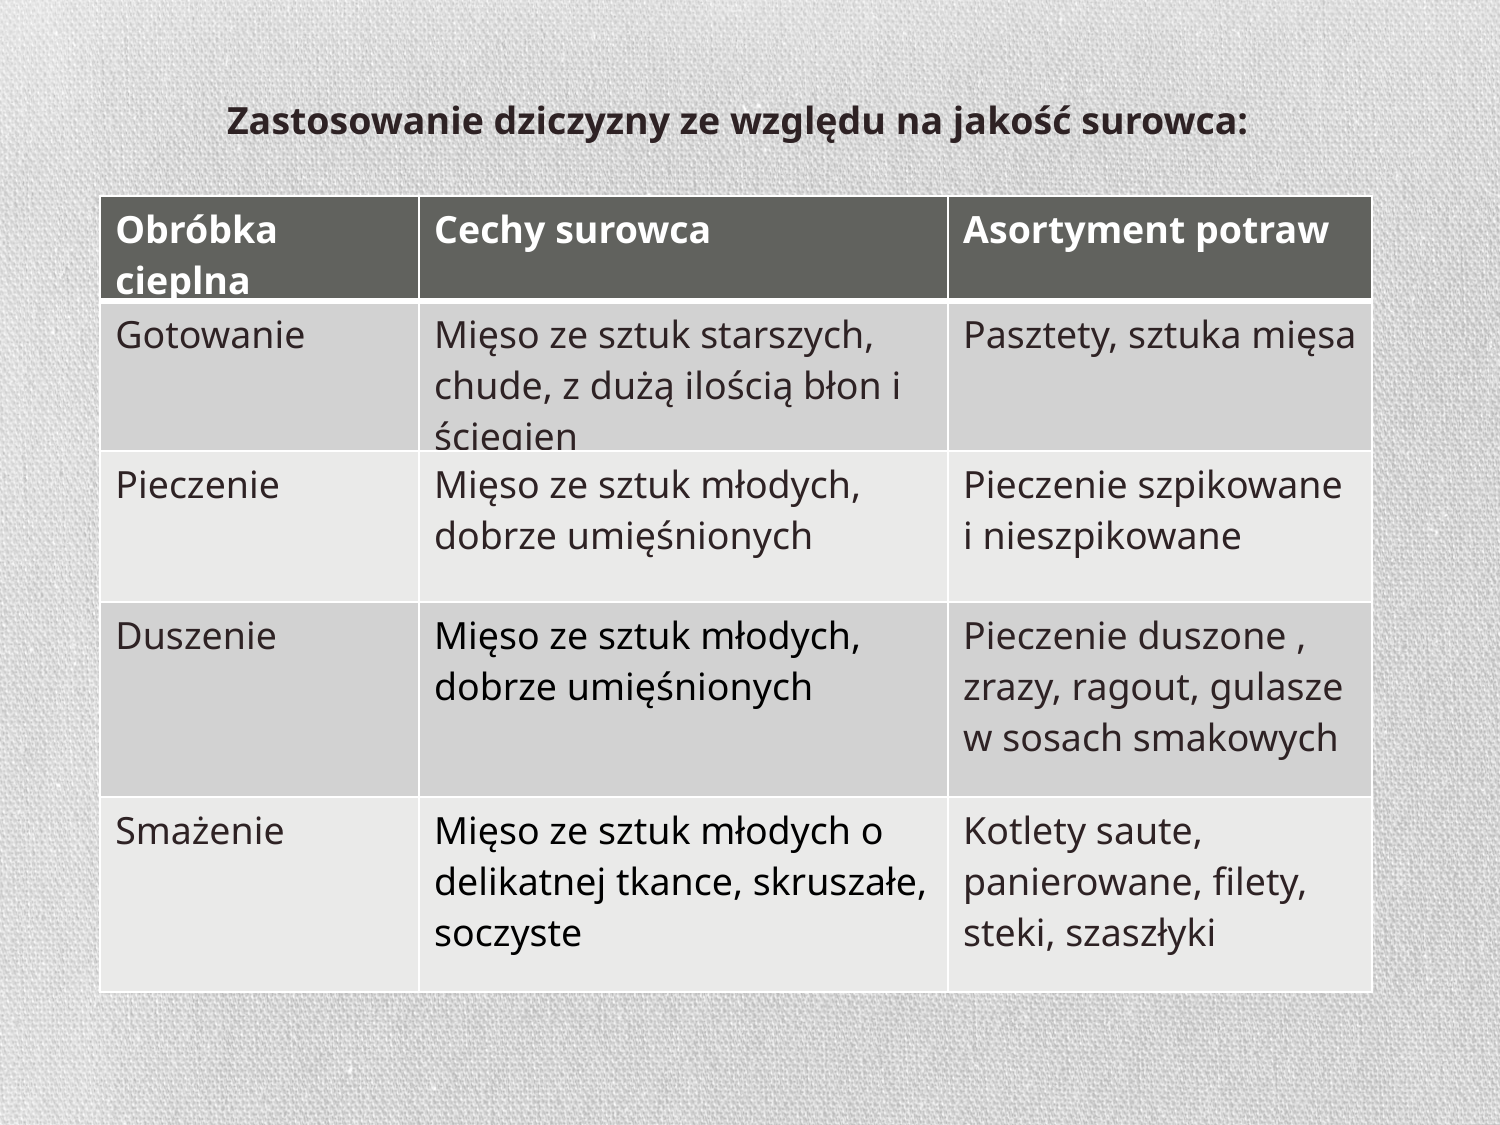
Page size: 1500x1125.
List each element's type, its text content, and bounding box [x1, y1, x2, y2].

table_cell Mięso ze sztuk młodych, dobrze umięśnionych [420, 603, 947, 796]
table_cell Mięso ze sztuk starszych, chude, z dużą ilością błon i ścięgien [420, 304, 947, 450]
table_cell Kotlety saute, panierowane, filety, steki, szaszłyki [949, 798, 1371, 991]
table_cell Gotowanie [101, 304, 418, 450]
table_cell Smażenie [101, 798, 418, 991]
table_cell Duszenie [101, 603, 418, 796]
table_cell Mięso ze sztuk młodych o delikatnej tkance, skruszałe, soczyste [420, 798, 947, 991]
table_header Asortyment potraw [949, 197, 1371, 298]
text_box Zastosowanie dziczyzny ze względu na jakość surowca: [135, 89, 1341, 195]
table_cell Pasztety, sztuka mięsa [949, 304, 1371, 450]
table_header Cechy surowca [420, 197, 947, 298]
table_cell Mięso ze sztuk młodych, dobrze umięśnionych [420, 452, 947, 601]
table_cell Pieczenie duszone , zrazy, ragout, gulasze w sosach smakowych [949, 603, 1371, 796]
table_cell Pieczenie [101, 452, 418, 601]
table_cell Pieczenie szpikowane i nieszpikowane [949, 452, 1371, 601]
table_header Obróbka cieplna [101, 197, 418, 298]
